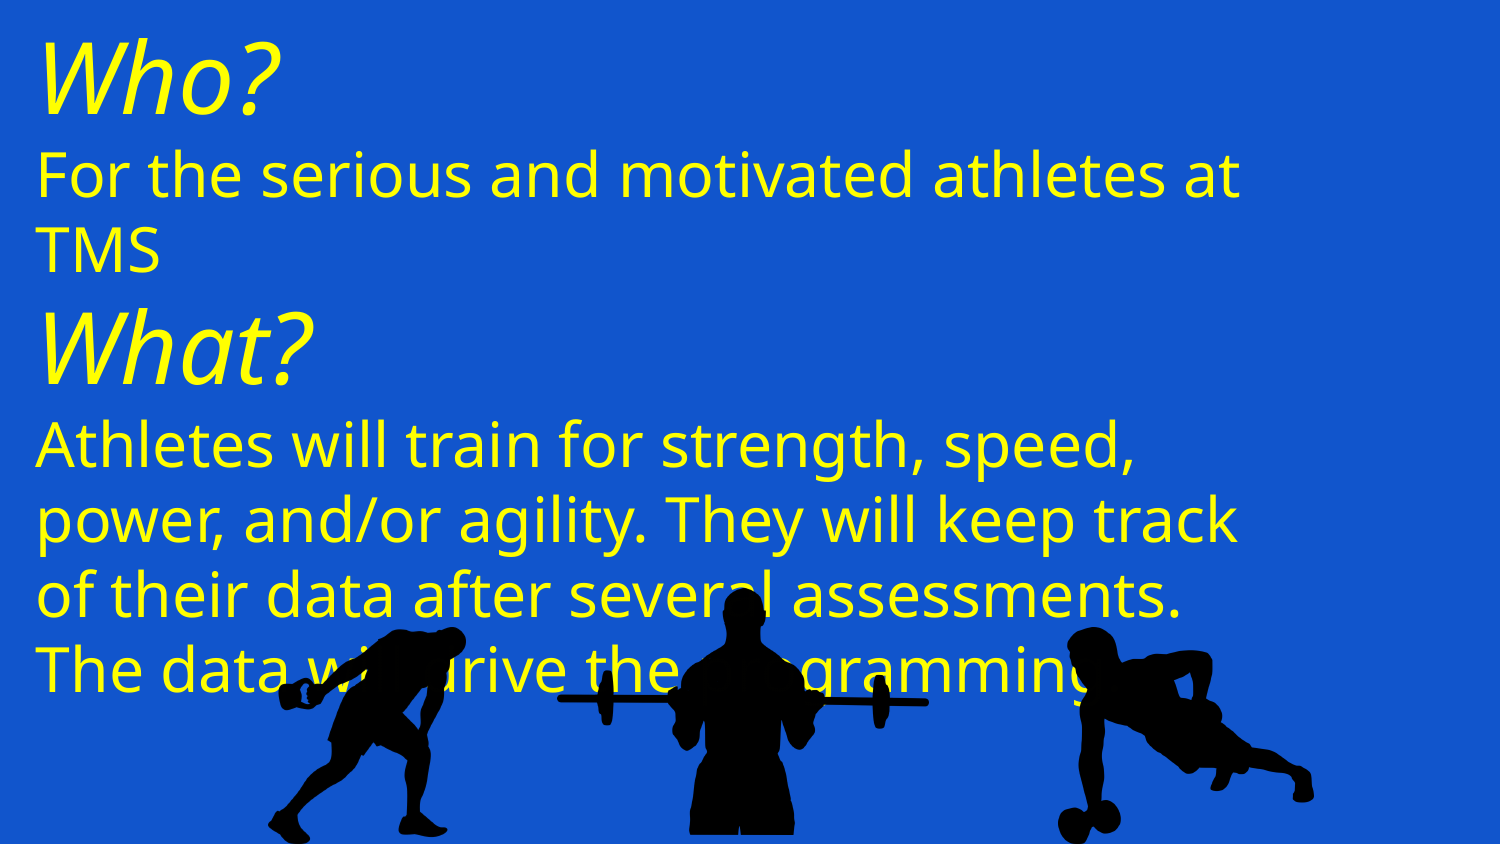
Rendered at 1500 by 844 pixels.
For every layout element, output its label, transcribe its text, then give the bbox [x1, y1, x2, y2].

picture [556, 588, 929, 835]
picture [1058, 627, 1315, 844]
picture [268, 627, 466, 844]
title Who? For the serious and motivated athletes at TMS What? Athletes will train for strength, speed, power, and/or agility. They will keep track of their data after several assessments. The data will drive the programming. [20, 0, 1315, 741]
